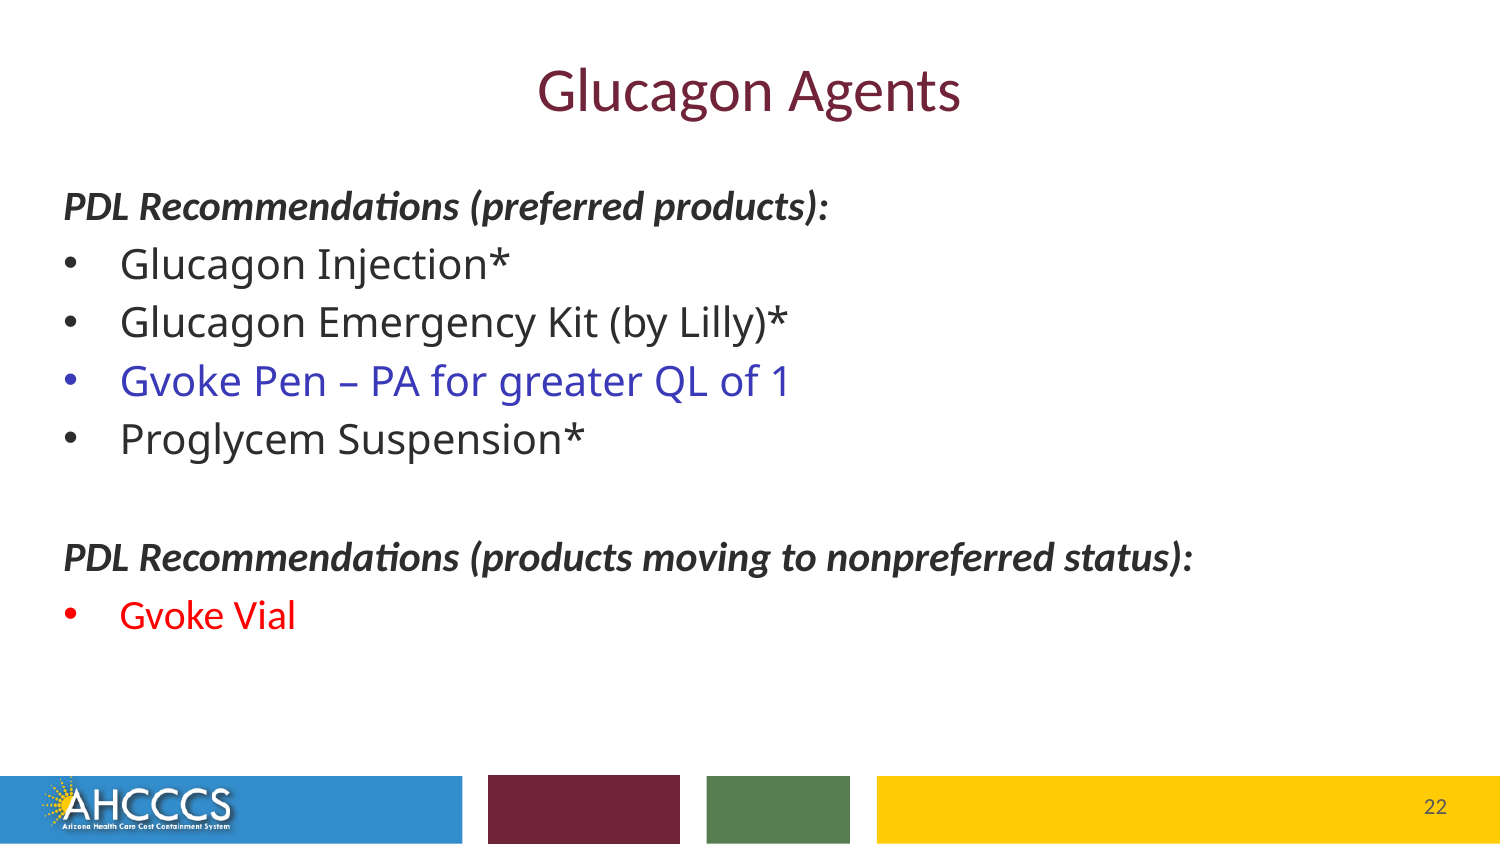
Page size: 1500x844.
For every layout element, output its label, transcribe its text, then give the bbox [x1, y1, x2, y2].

title Glucagon Agents [75, 22, 1425, 163]
picture [42, 776, 230, 830]
list PDL Recommendations (preferred products): Glucagon Injection* Glucagon Emergency Kit (by Lilly)* Gvoke Pen – PA for greater QL of 1 Proglycem Suspension* PDL Recommendations (products moving to nonpreferred status): Gvoke Vial [48, 171, 1465, 729]
